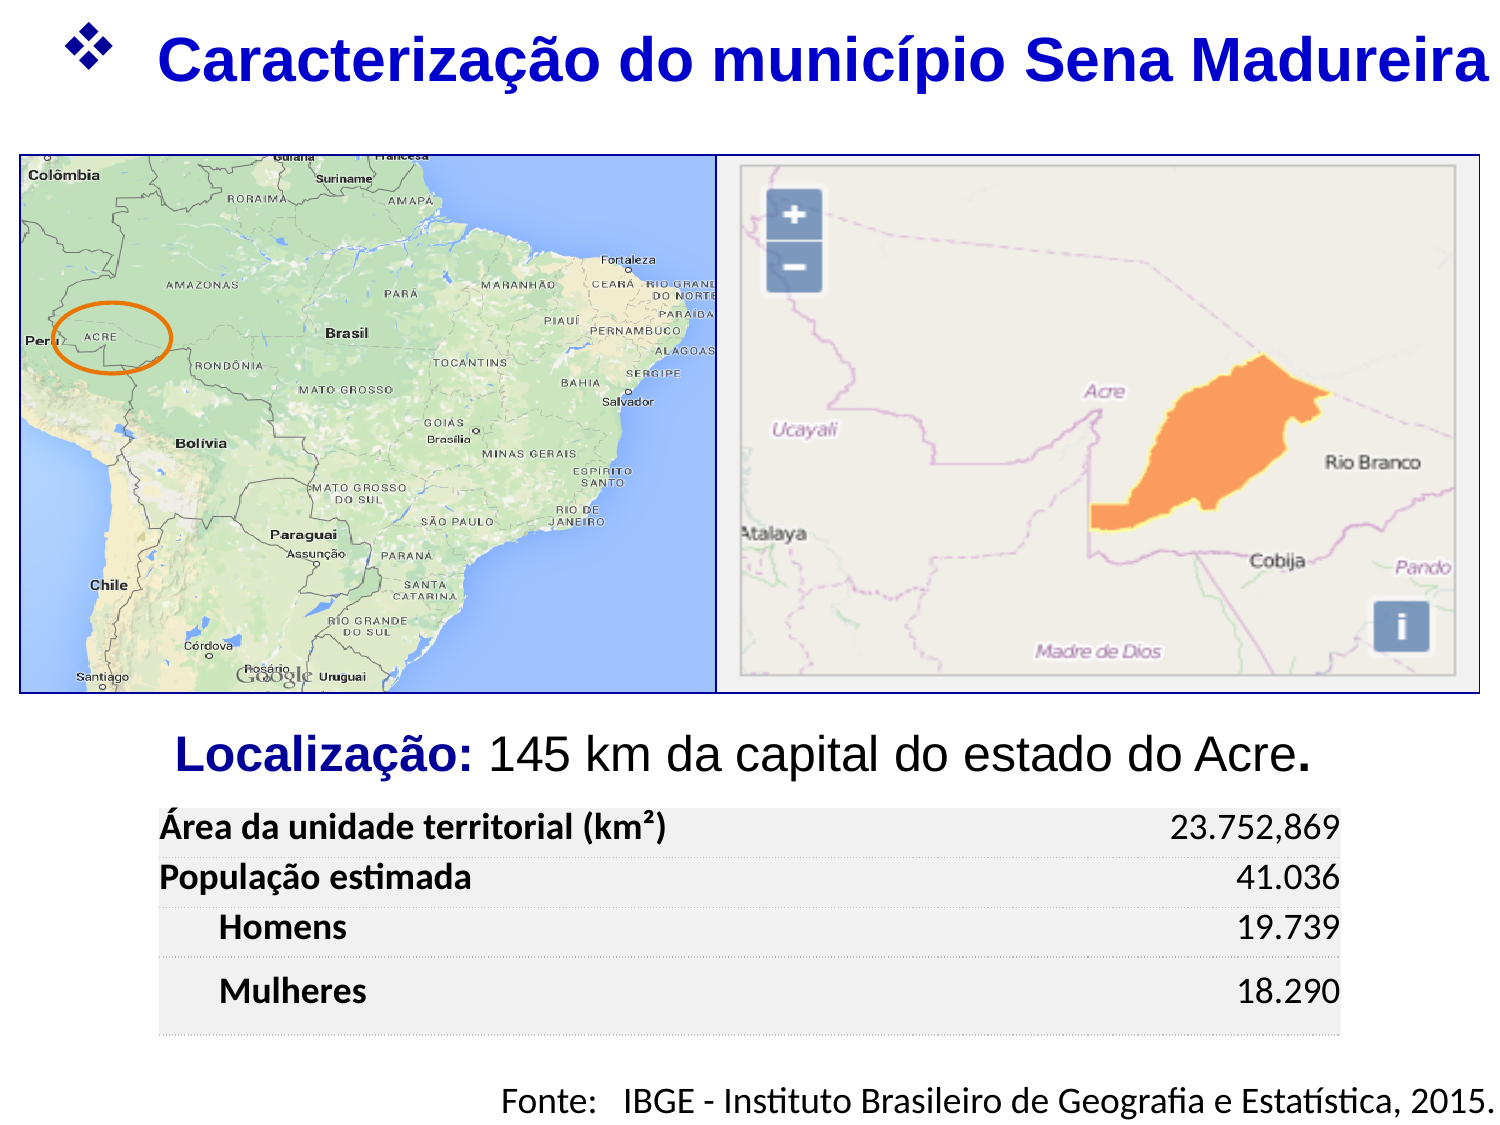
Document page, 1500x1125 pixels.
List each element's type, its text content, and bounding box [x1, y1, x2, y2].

text_box Fonte: IBGE - Instituto Brasileiro de Geografia e Estatística, 2015. [0, 1068, 1500, 1125]
table_cell 18.290 [844, 957, 1341, 1035]
table_header Área da unidade territorial (km²) [159, 808, 844, 857]
table_cell 41.036 [844, 857, 1341, 907]
table_cell Mulheres [159, 957, 844, 1035]
table_header 23.752,869 [844, 808, 1341, 857]
table_cell 19.739 [844, 907, 1341, 957]
table_cell Homens [159, 907, 844, 957]
text_box Caracterização do município Sena Madureira [24, 7, 1500, 147]
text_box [20, 155, 1480, 693]
table_cell População estimada [159, 857, 844, 907]
text_box Localização: 145 km da capital do estado do Acre. [0, 714, 1500, 790]
